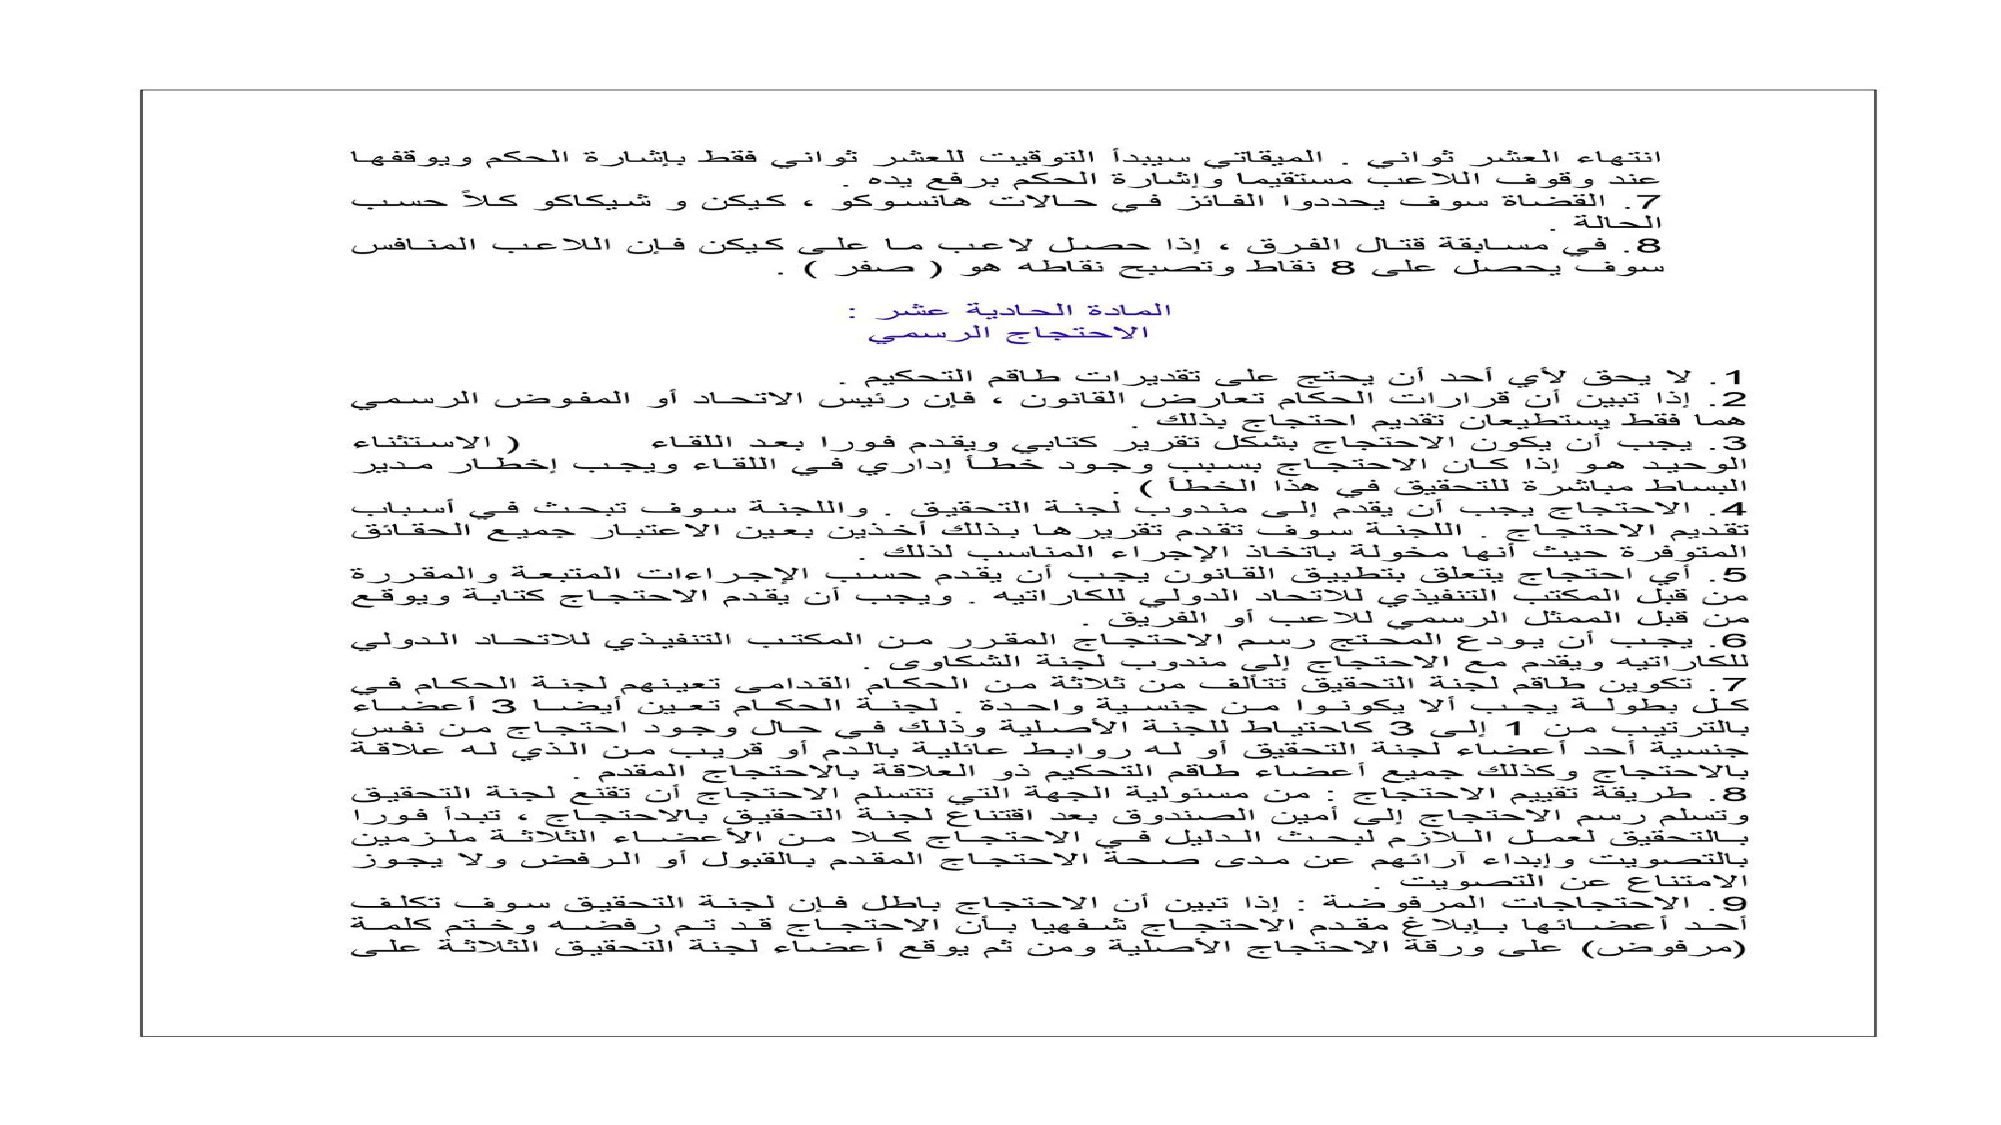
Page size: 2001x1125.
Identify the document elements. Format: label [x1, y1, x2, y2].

picture [65, 61, 1953, 1065]
